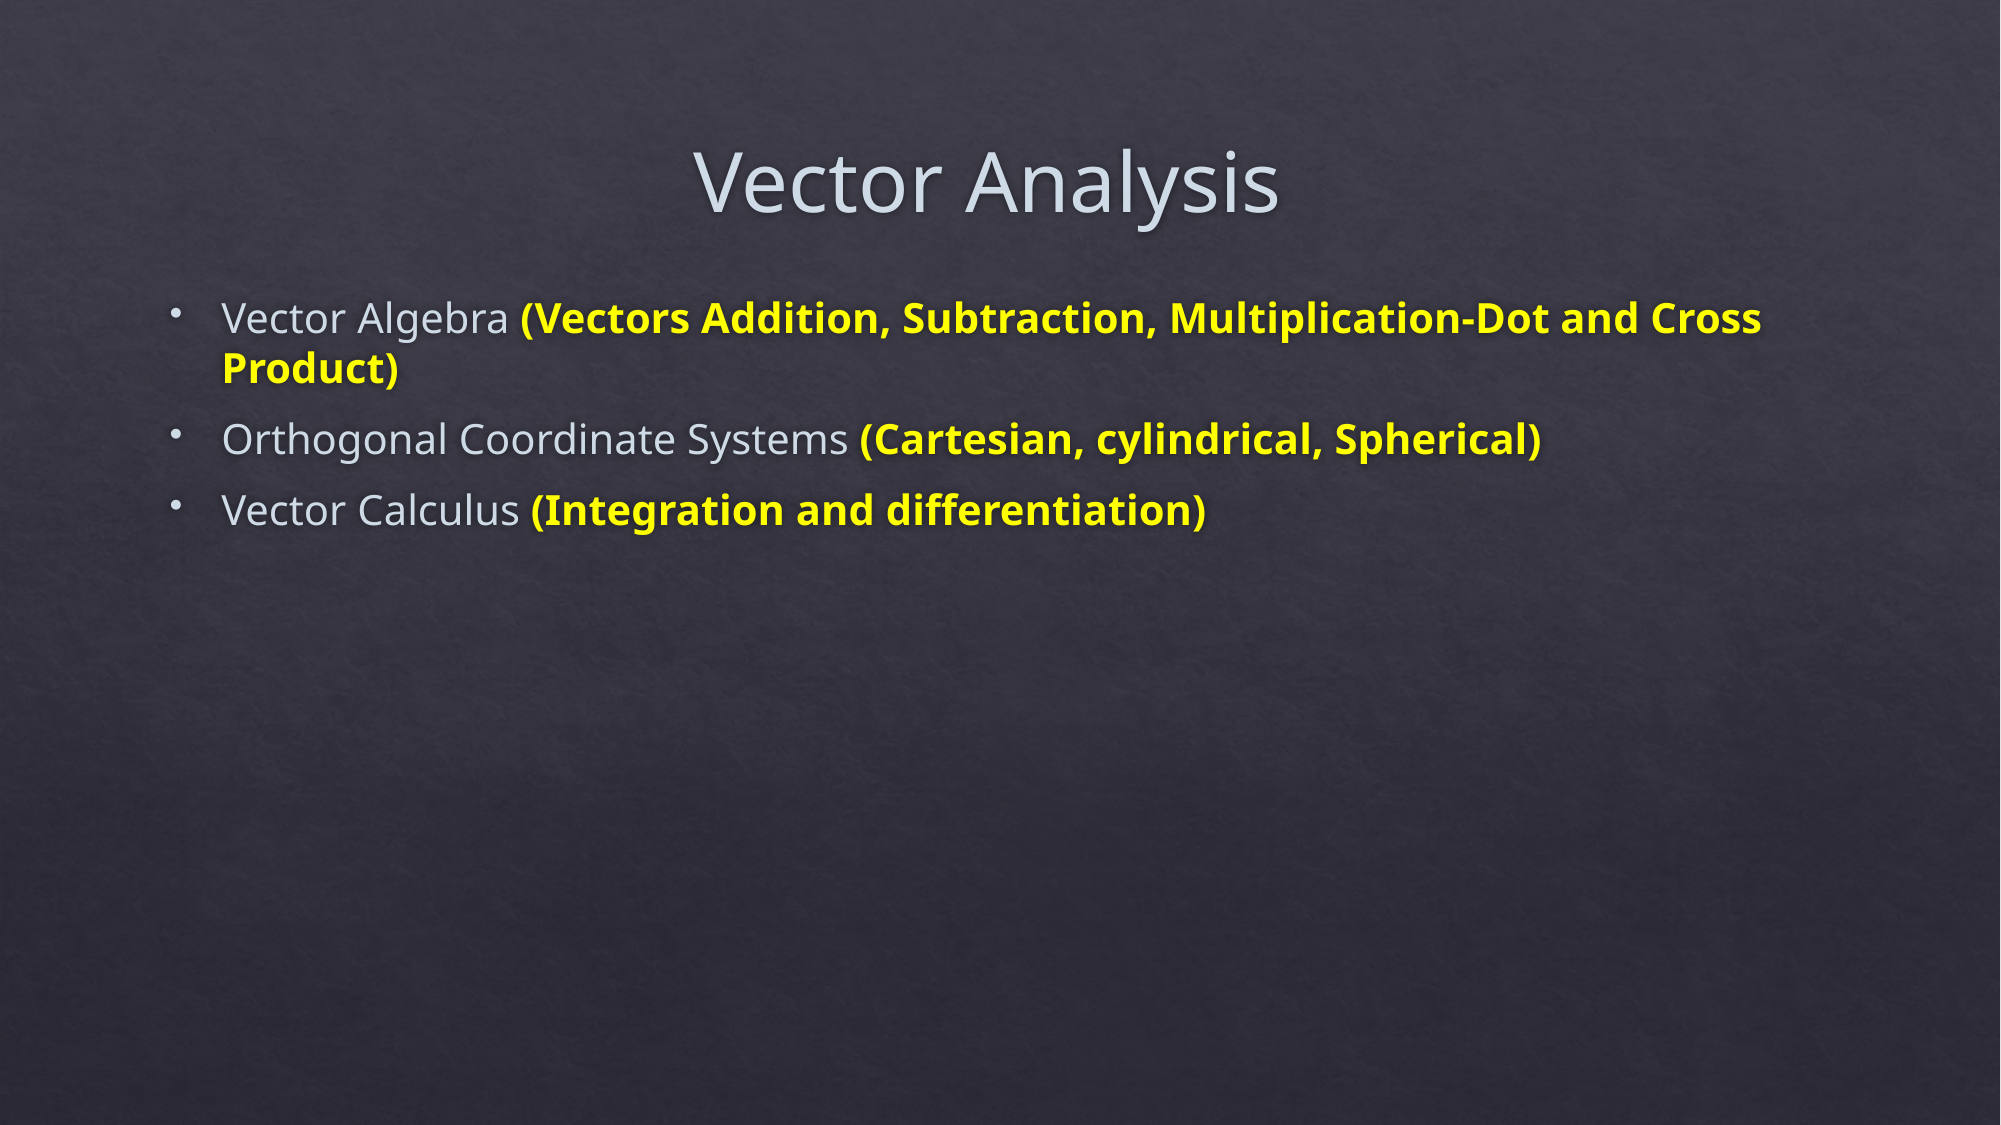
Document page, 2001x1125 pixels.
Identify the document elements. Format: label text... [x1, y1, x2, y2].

list Vector Algebra (Vectors Addition, Subtraction, Multiplication-Dot and Cross Product) Orthogonal Coordinate Systems (Cartesian, cylindrical, Spherical) Vector Calculus (Integration and differentiation) [149, 284, 1849, 950]
title Vector Analysis [149, 99, 1849, 260]
